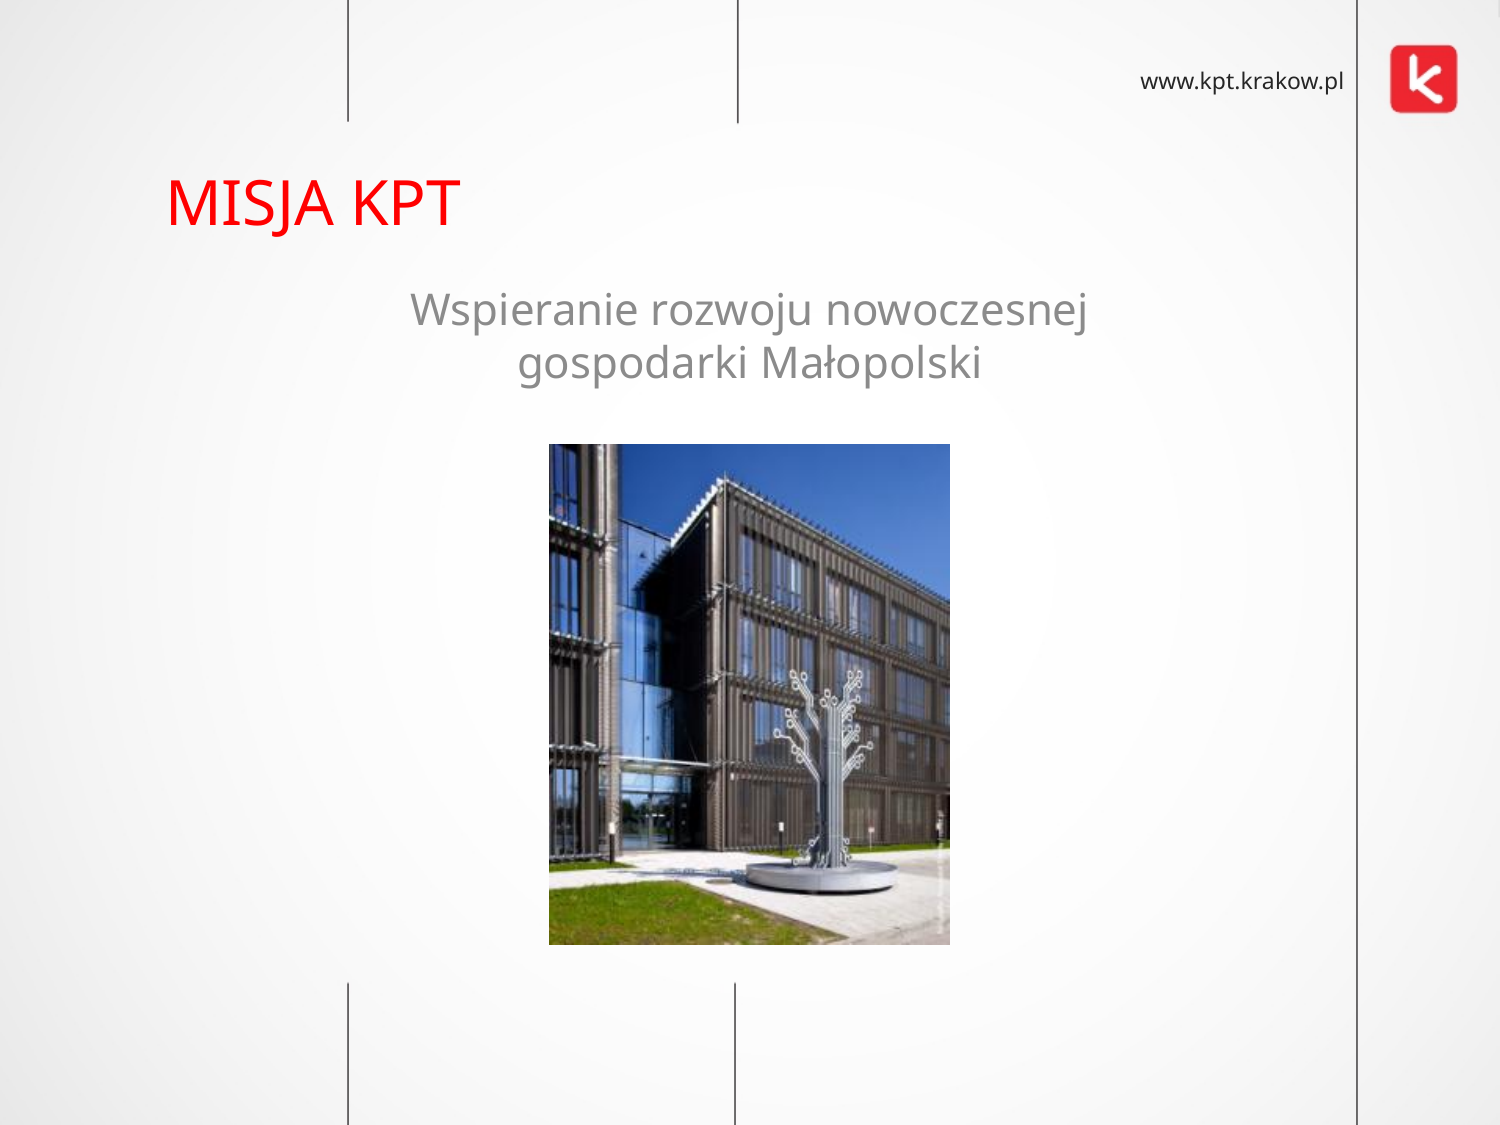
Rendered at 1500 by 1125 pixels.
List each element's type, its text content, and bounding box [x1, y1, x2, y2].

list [549, 444, 951, 946]
text_box Wspieranie rozwoju nowoczesnej gospodarki Małopolski [374, 274, 1125, 395]
title Misja KPT [150, 112, 1125, 288]
picture [0, 0, 1500, 1125]
